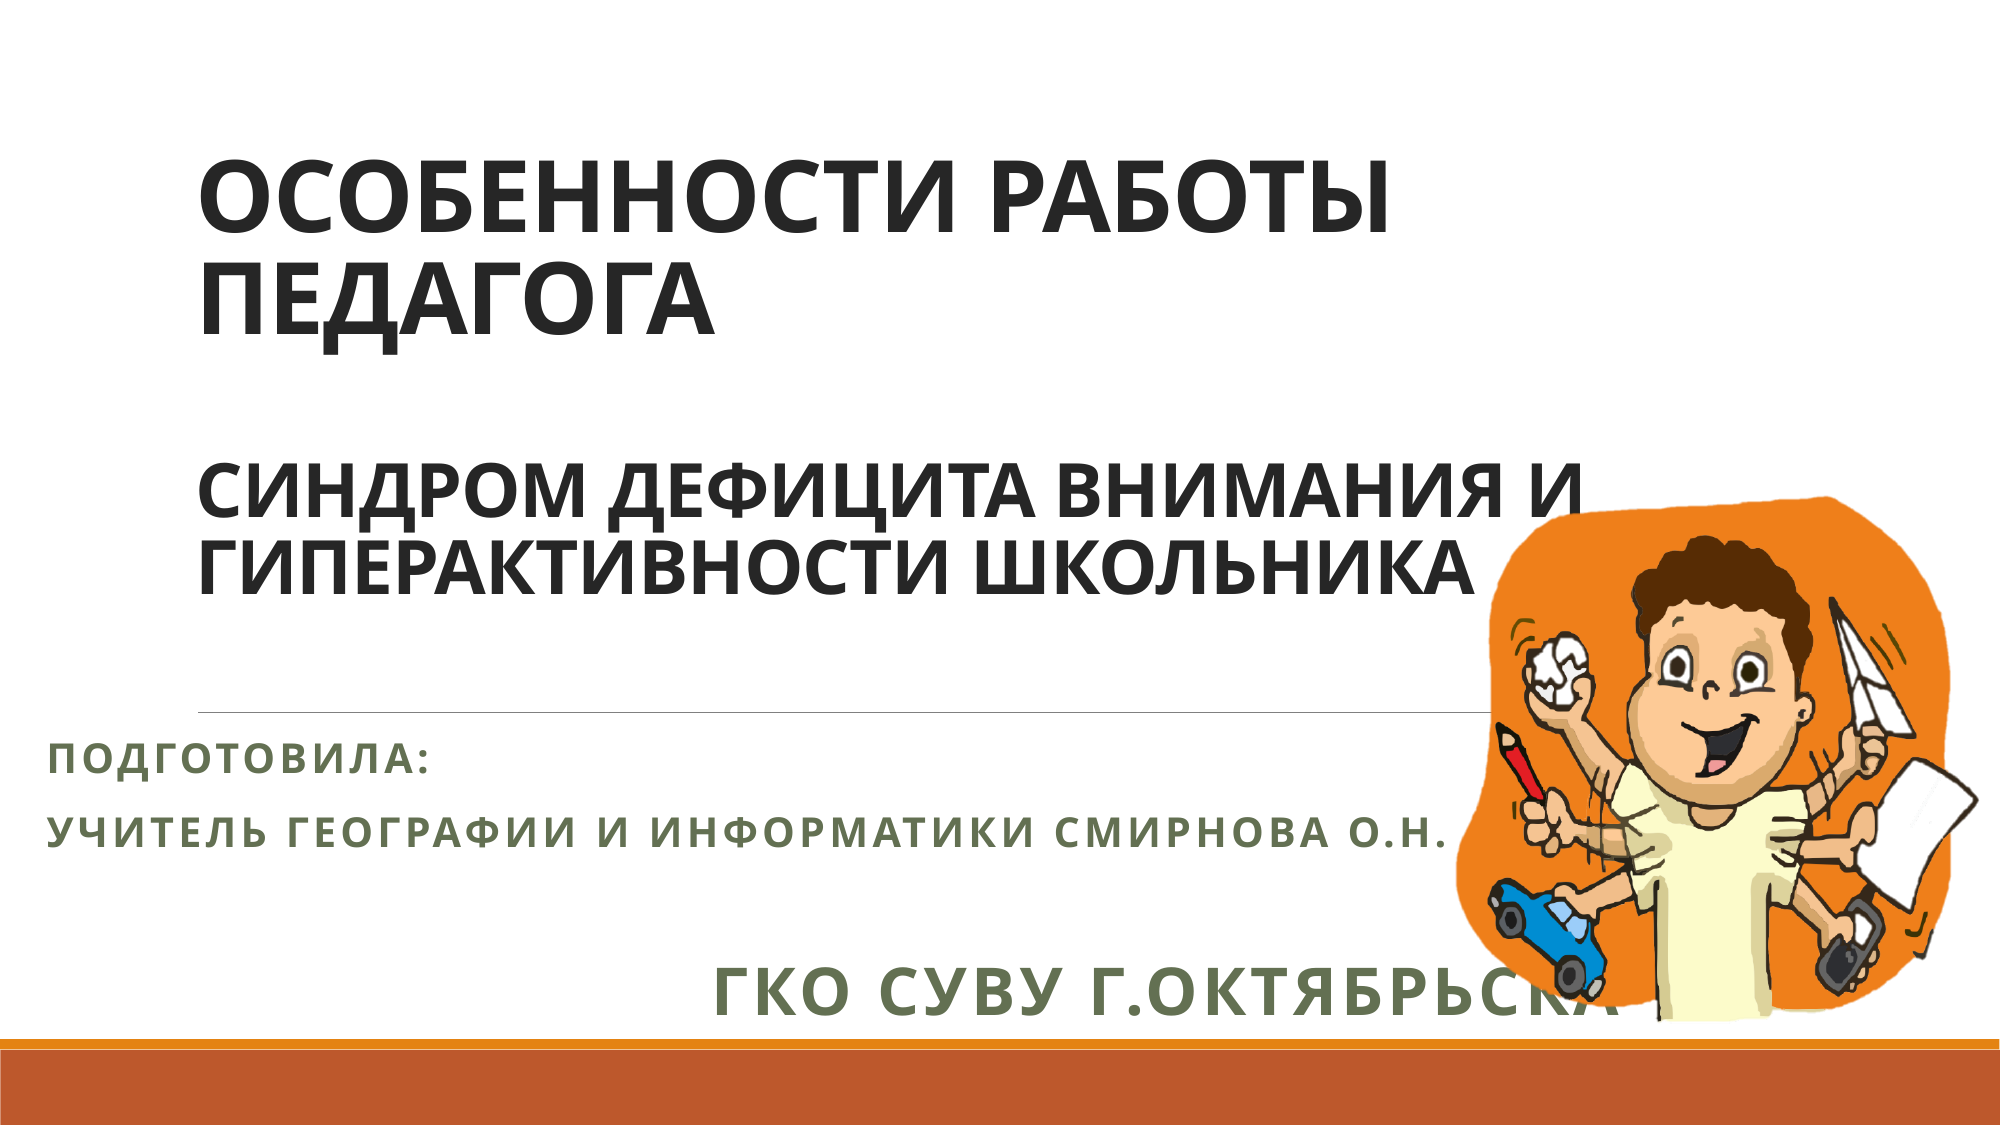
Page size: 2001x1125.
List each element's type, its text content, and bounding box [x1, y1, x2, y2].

picture [1449, 489, 1984, 1024]
subtitle Подготовила: учитель географии и информатики Смирнова О.Н. ГКО СУВУ г.Октябрьска [31, 730, 1831, 1039]
title ОСОБЕННОСТИ РАБОТЫ ПЕДАГОГА СИНДРОМ ДЕФИЦИТА ВНИМАНИЯ И ГИПЕРАКТИВНОСТИ ШКОЛЬНИКА [180, 258, 1681, 618]
